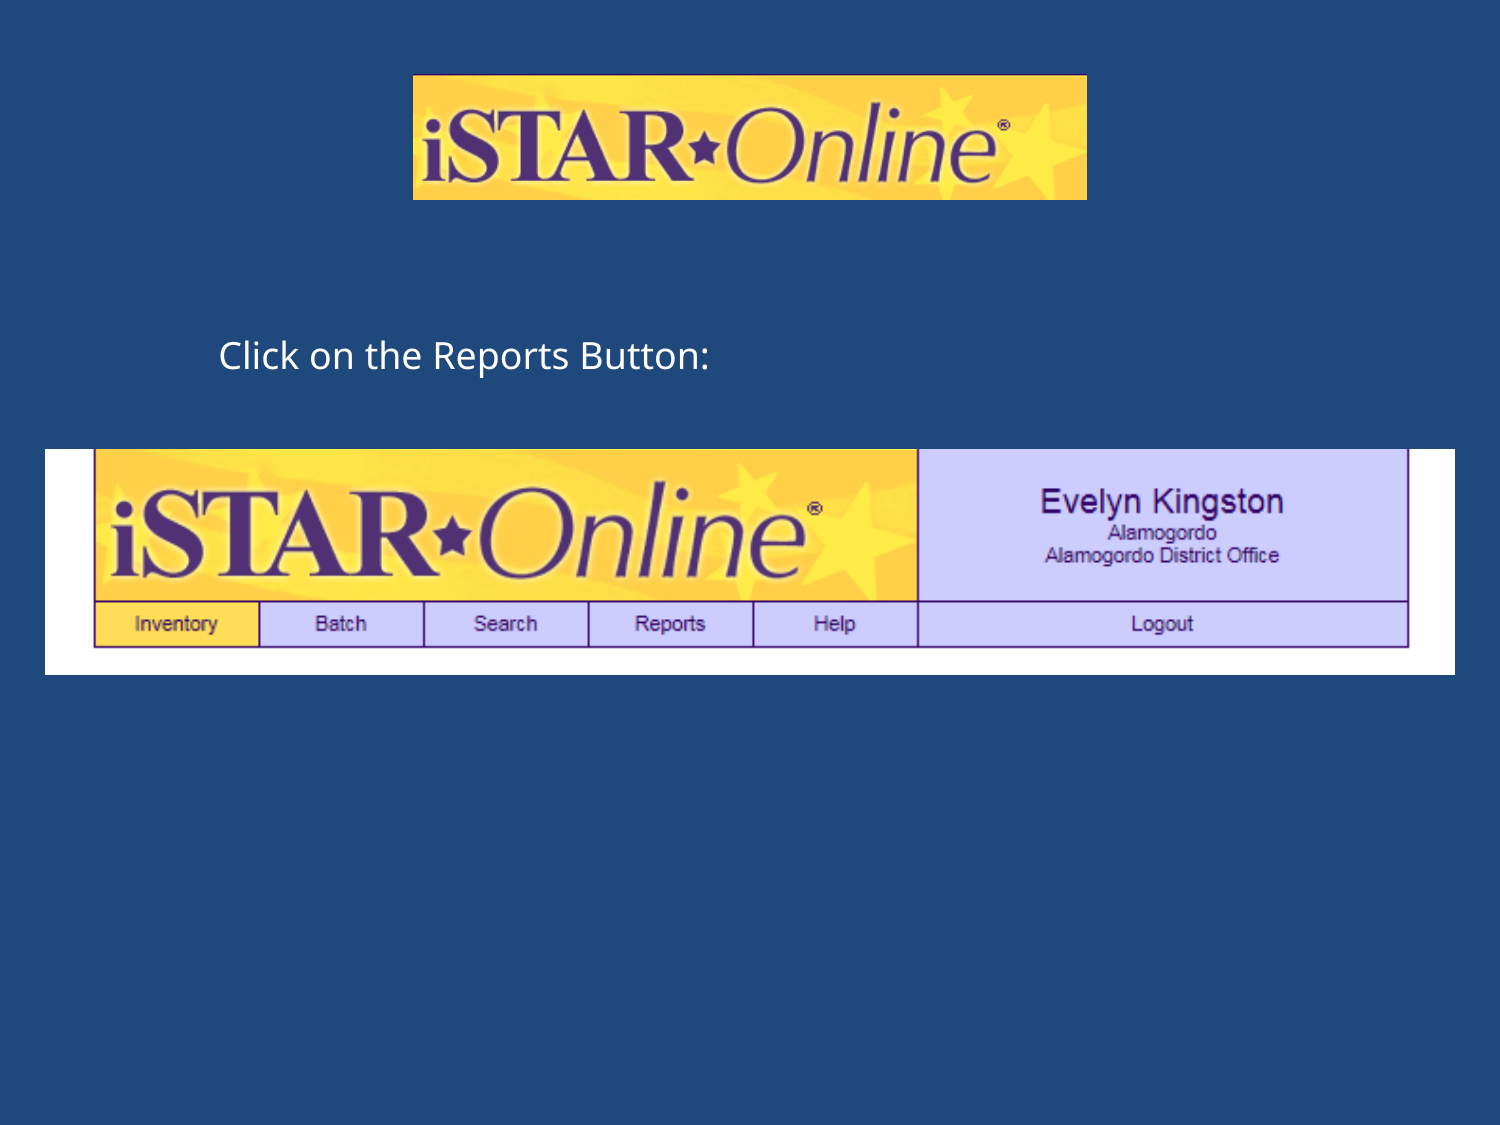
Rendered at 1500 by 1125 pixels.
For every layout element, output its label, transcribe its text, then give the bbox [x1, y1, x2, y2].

picture [412, 74, 1087, 201]
text_box Click on the Reports Button: [203, 324, 726, 385]
picture [45, 449, 1455, 676]
